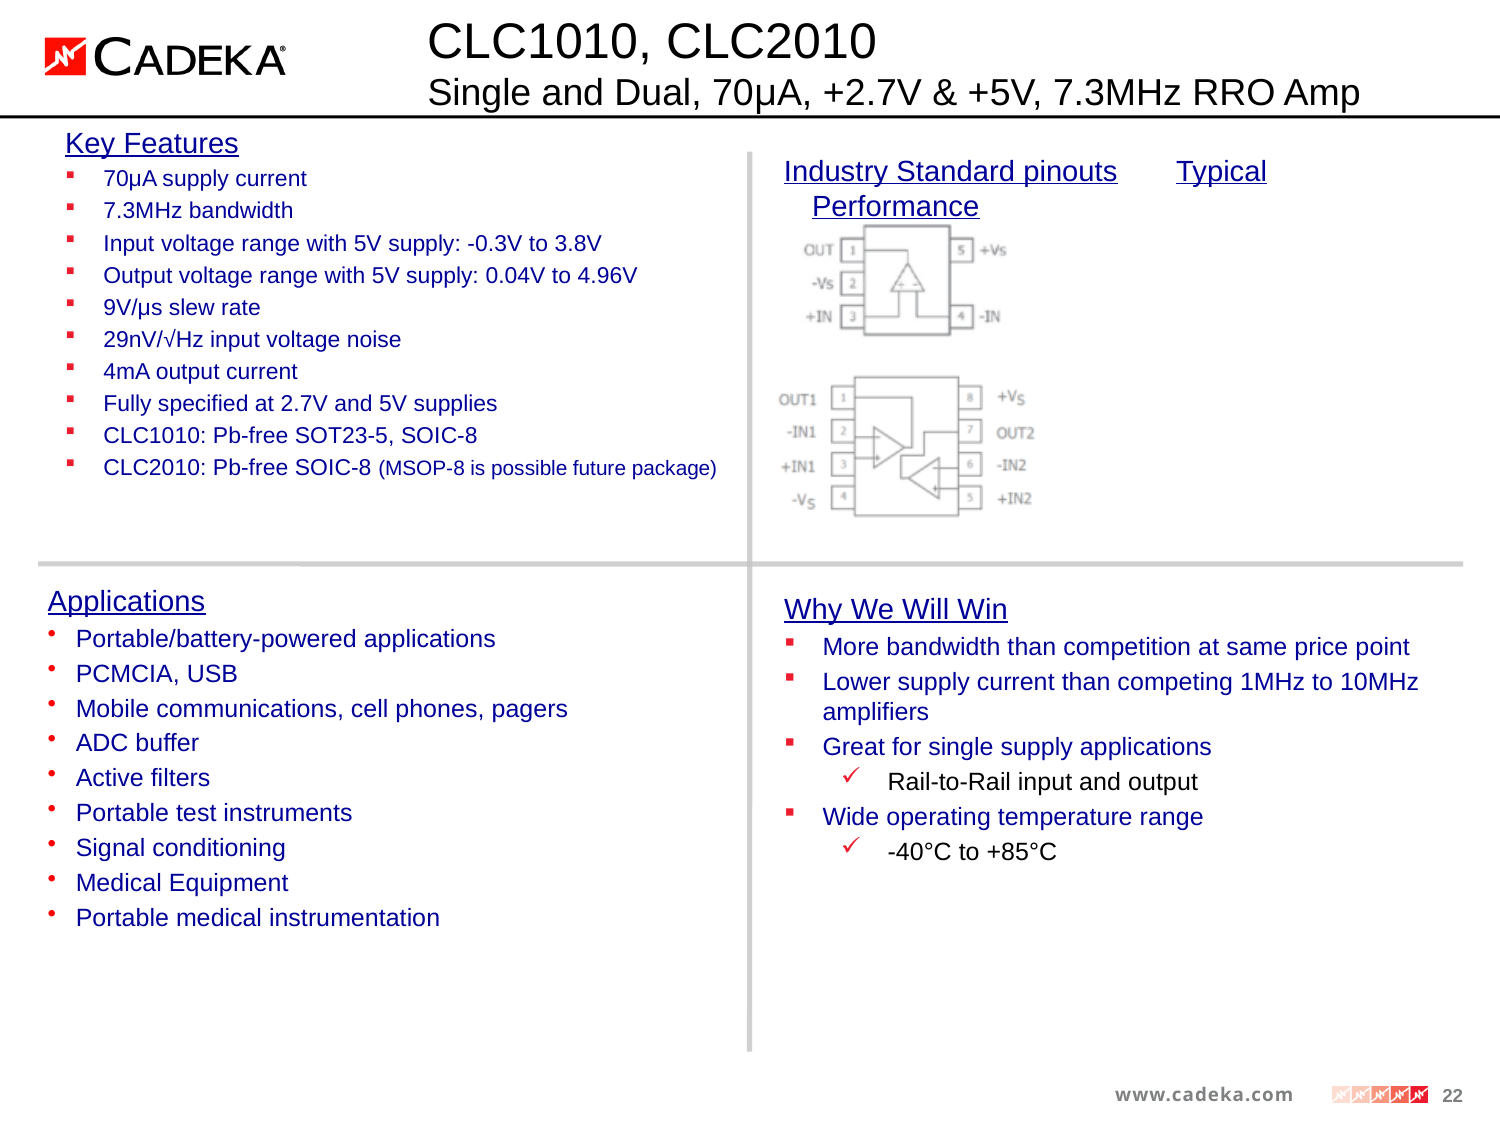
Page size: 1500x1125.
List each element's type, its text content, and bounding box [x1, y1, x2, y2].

text_box Industry Standard pinouts Typical Performance [769, 144, 1457, 541]
list Key Features 70μA supply current 7.3MHz bandwidth Input voltage range with 5V supply: -0.3V to 3.8V Output voltage range with 5V supply: 0.04V to 4.96V 9V/μs slew rate 29nV/√Hz input voltage noise 4mA output current Fully specified at 2.7V and 5V supplies CLC1010: Pb-free SOT23-5, SOIC-8 CLC2010: Pb-free SOIC-8 (MSOP-8 is possible future package) [49, 116, 738, 566]
text_box Applications Portable/battery-powered applications PCMCIA, USB Mobile communications, cell phones, pagers ADC buffer Active filters Portable test instruments Signal conditioning Medical Equipment Portable medical instrumentation [33, 574, 721, 1048]
title CLC1010, CLC2010 Single and Dual, 70µA, +2.7V & +5V, 7.3MHz RRO Amp [412, 12, 1463, 110]
picture [770, 363, 1060, 528]
picture [42, 34, 288, 78]
list Why We Will Win More bandwidth than competition at same price point Lower supply current than competing 1MHz to 10MHz amplifiers Great for single supply applications Rail-to-Rail input and output Wide operating temperature range -40°C to +85°C [768, 582, 1457, 1038]
picture [1332, 1086, 1428, 1103]
picture [797, 212, 1015, 360]
